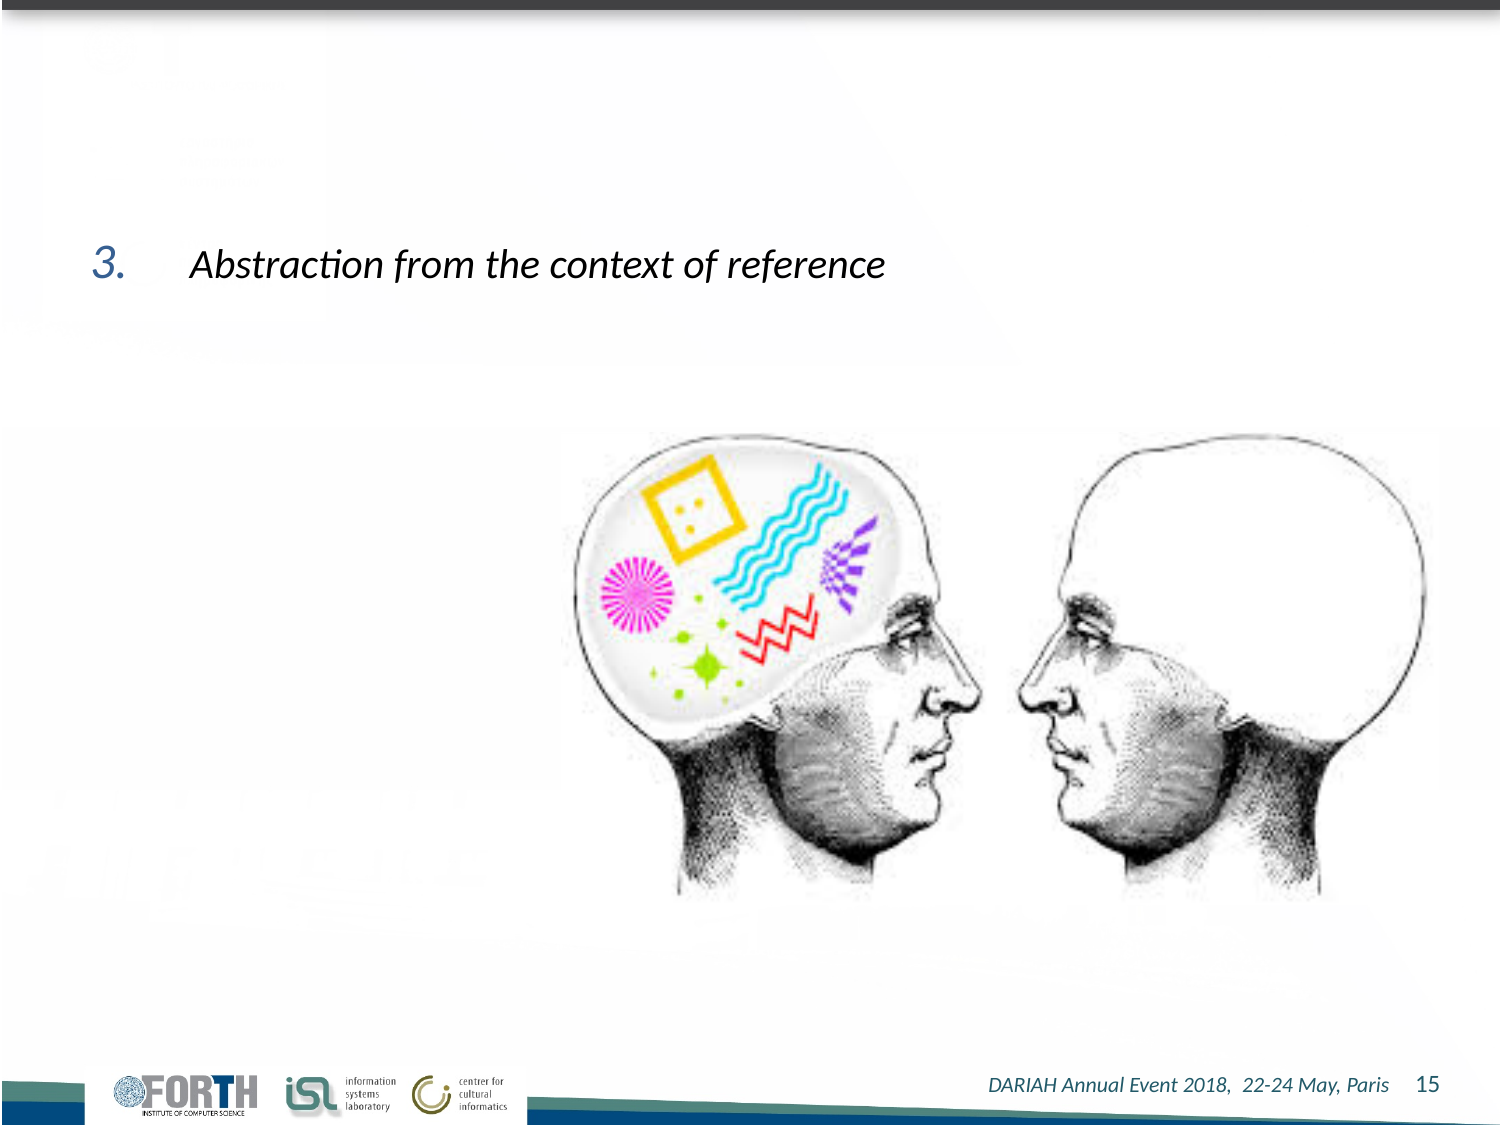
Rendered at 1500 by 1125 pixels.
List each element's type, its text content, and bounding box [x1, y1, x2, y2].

list Abstraction from the context of reference [75, 112, 1425, 1005]
picture [2, 0, 1500, 1125]
